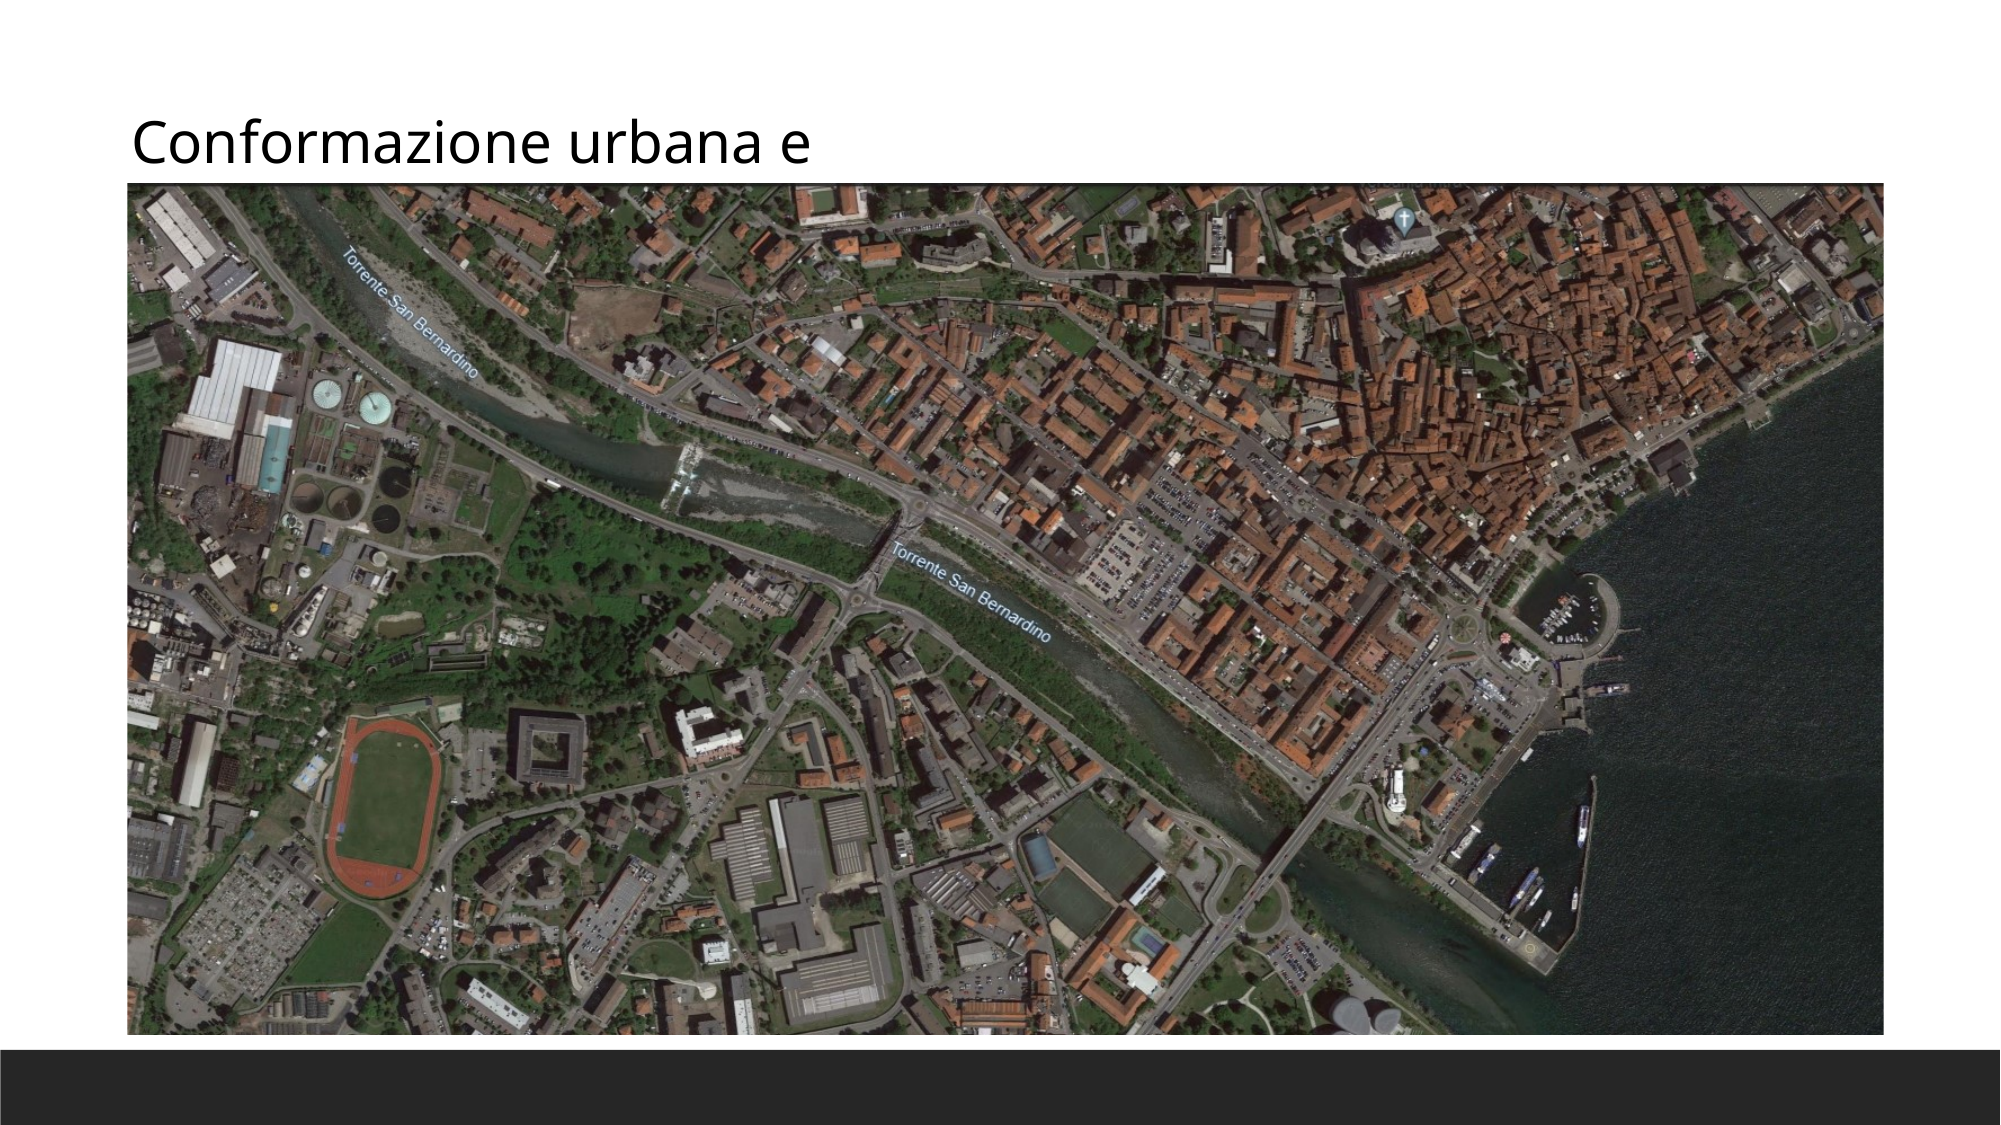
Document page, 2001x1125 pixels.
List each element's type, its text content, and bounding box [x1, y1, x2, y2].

text_box Conformazione urbana e contaminazioni [116, 98, 1194, 253]
picture [126, 183, 1885, 1035]
